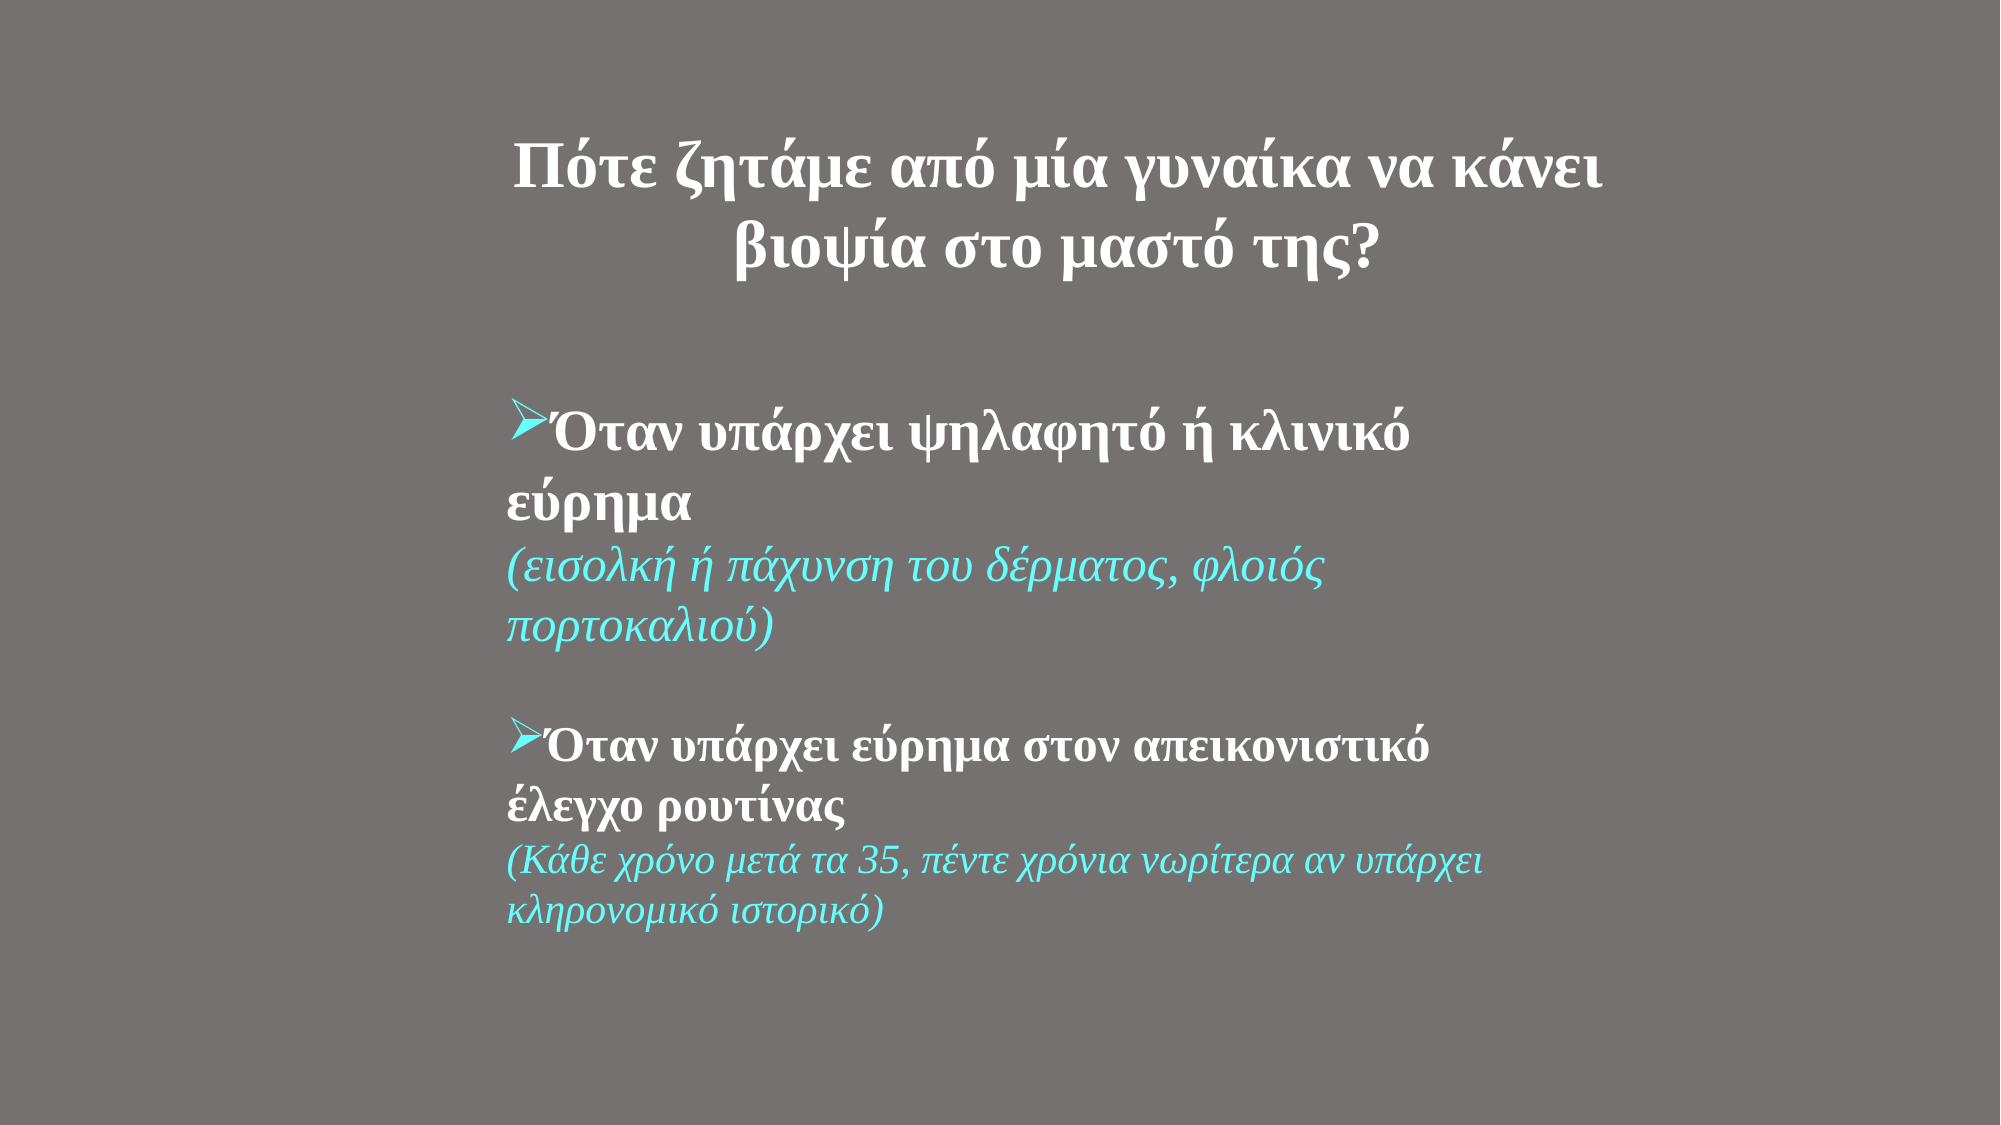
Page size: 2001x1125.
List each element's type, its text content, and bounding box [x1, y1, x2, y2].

text_box Όταν υπάρχει ψηλαφητό ή κλινικό εύρημα (εισολκή ή πάχυνση του δέρματος, φλοιός πορτοκαλιού) Όταν υπάρχει εύρημα στον απεικονιστικό έλεγχο ρουτίνας (Κάθε χρόνο μετά τα 35, πέντε χρόνια νωρίτερα αν υπάρχει κληρονομικό ιστορικό) [491, 314, 1556, 1060]
text_box Πότε ζητάμε από μία γυναίκα να κάνει βιοψία στο μαστό της? [491, 113, 1626, 289]
